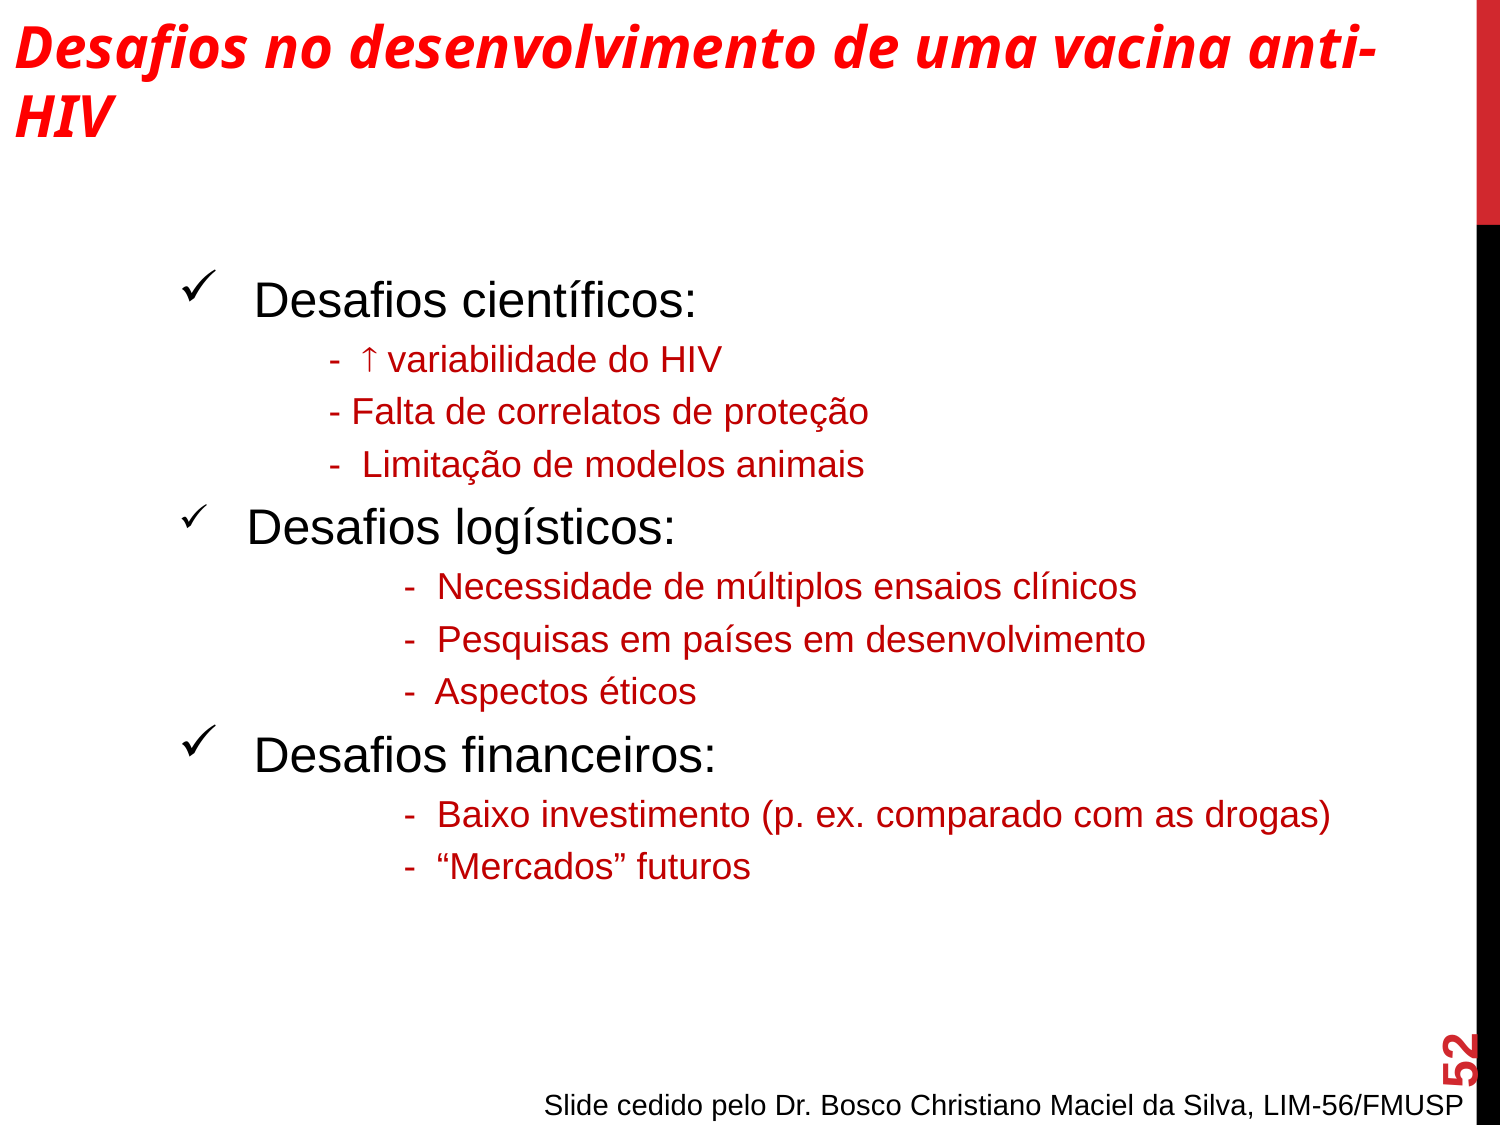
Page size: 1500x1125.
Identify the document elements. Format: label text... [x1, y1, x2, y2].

text_box Desafios científicos: -  variabilidade do HIV - Falta de correlatos de proteção - Limitação de modelos animais Desafios logísticos: - Necessidade de múltiplos ensaios clínicos - Pesquisas em países em desenvolvimento - Aspectos éticos Desafios financeiros: - Baixo investimento (p. ex. comparado com as drogas) - “Mercados” futuros [171, 267, 1459, 936]
text_box Slide cedido pelo Dr. Bosco Christiano Maciel da Silva, LIM-56/FMUSP [529, 1078, 1481, 1125]
slide_number 52 [1427, 887, 1488, 1104]
text_box Desafios no desenvolvimento de uma vacina anti-HIV [0, 2, 1440, 157]
